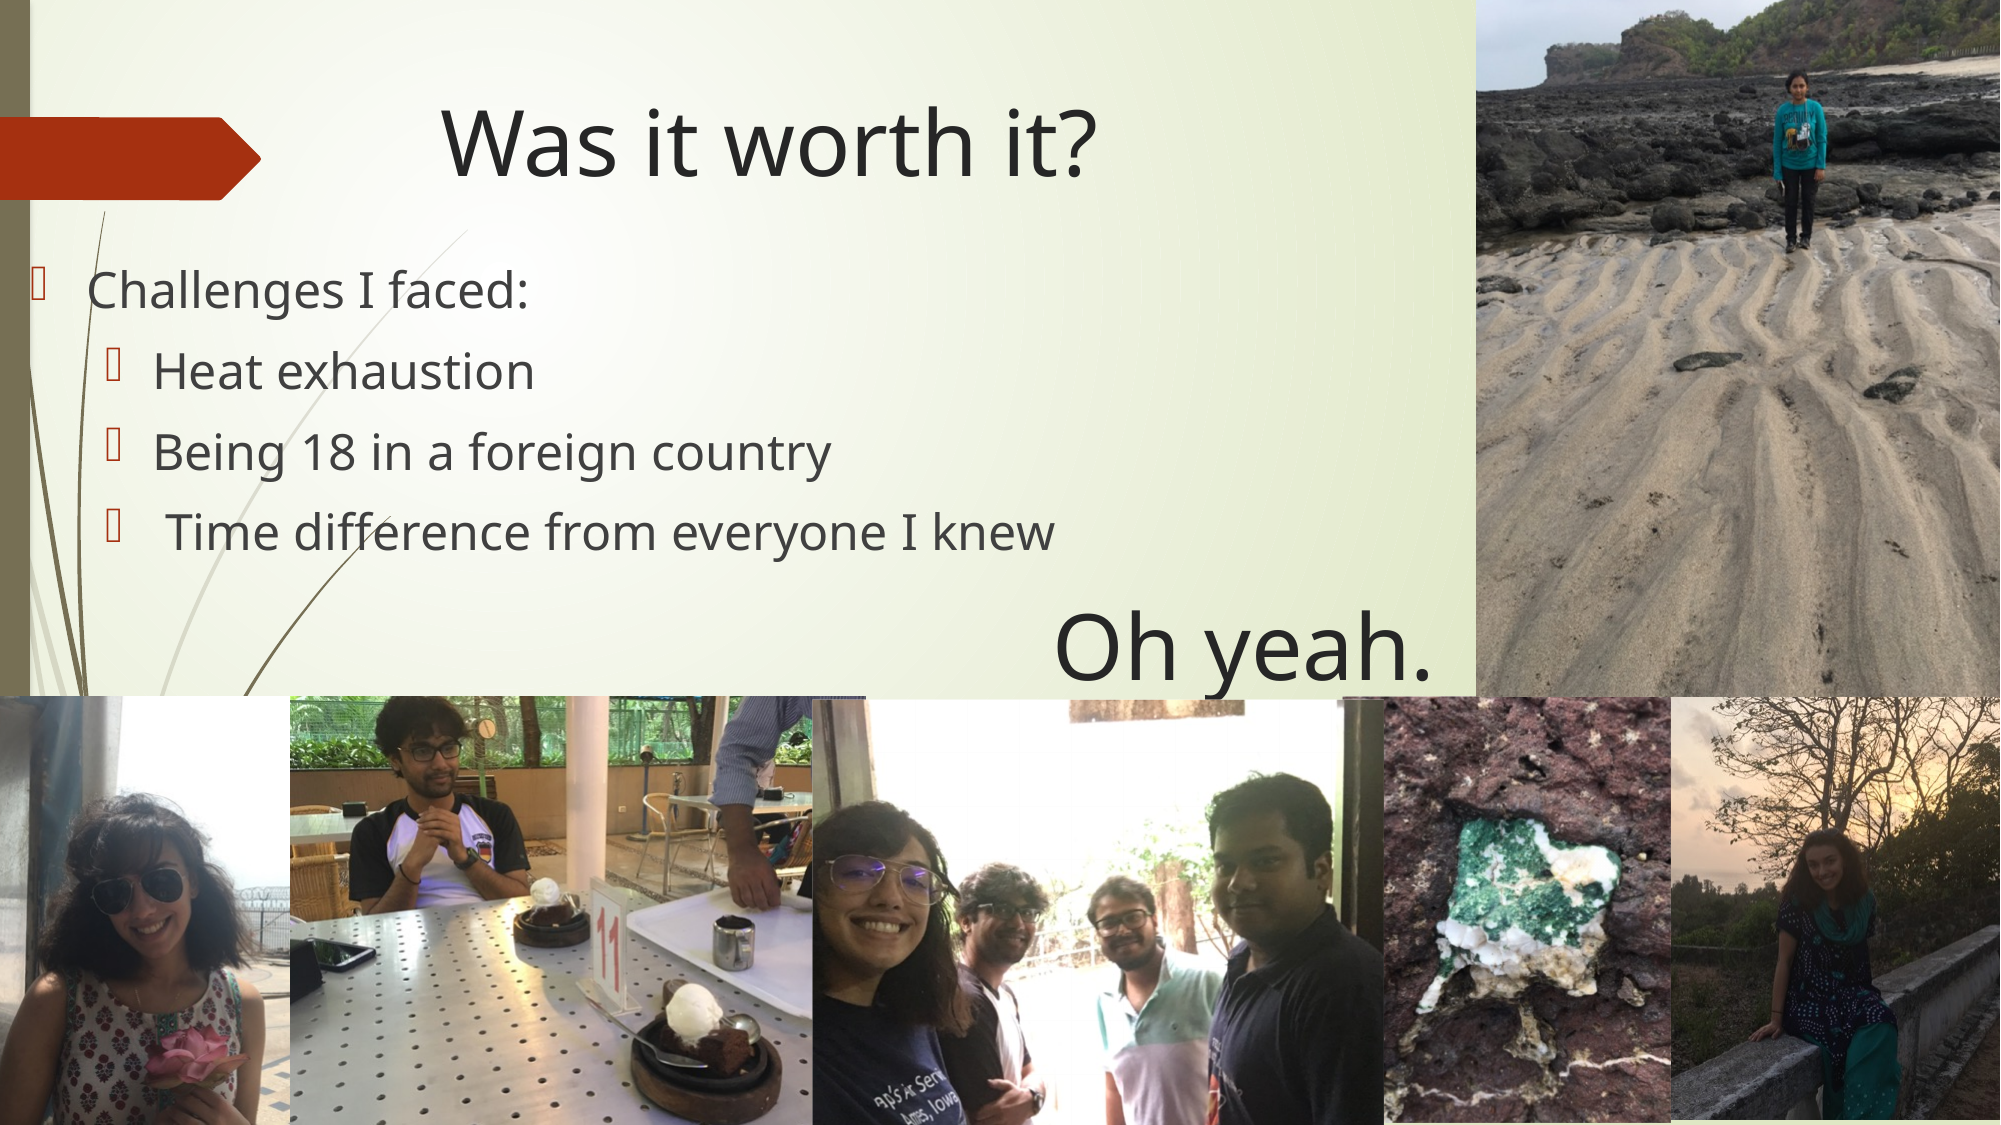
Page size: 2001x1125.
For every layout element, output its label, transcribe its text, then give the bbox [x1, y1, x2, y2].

text_box Oh yeah. [1037, 581, 1476, 744]
list Challenges I faced: Heat exhaustion Being 18 in a foreign country Time difference from everyone I knew [15, 250, 1382, 698]
picture [0, 0, 2000, 1125]
title Was it worth it? [425, 77, 1476, 250]
